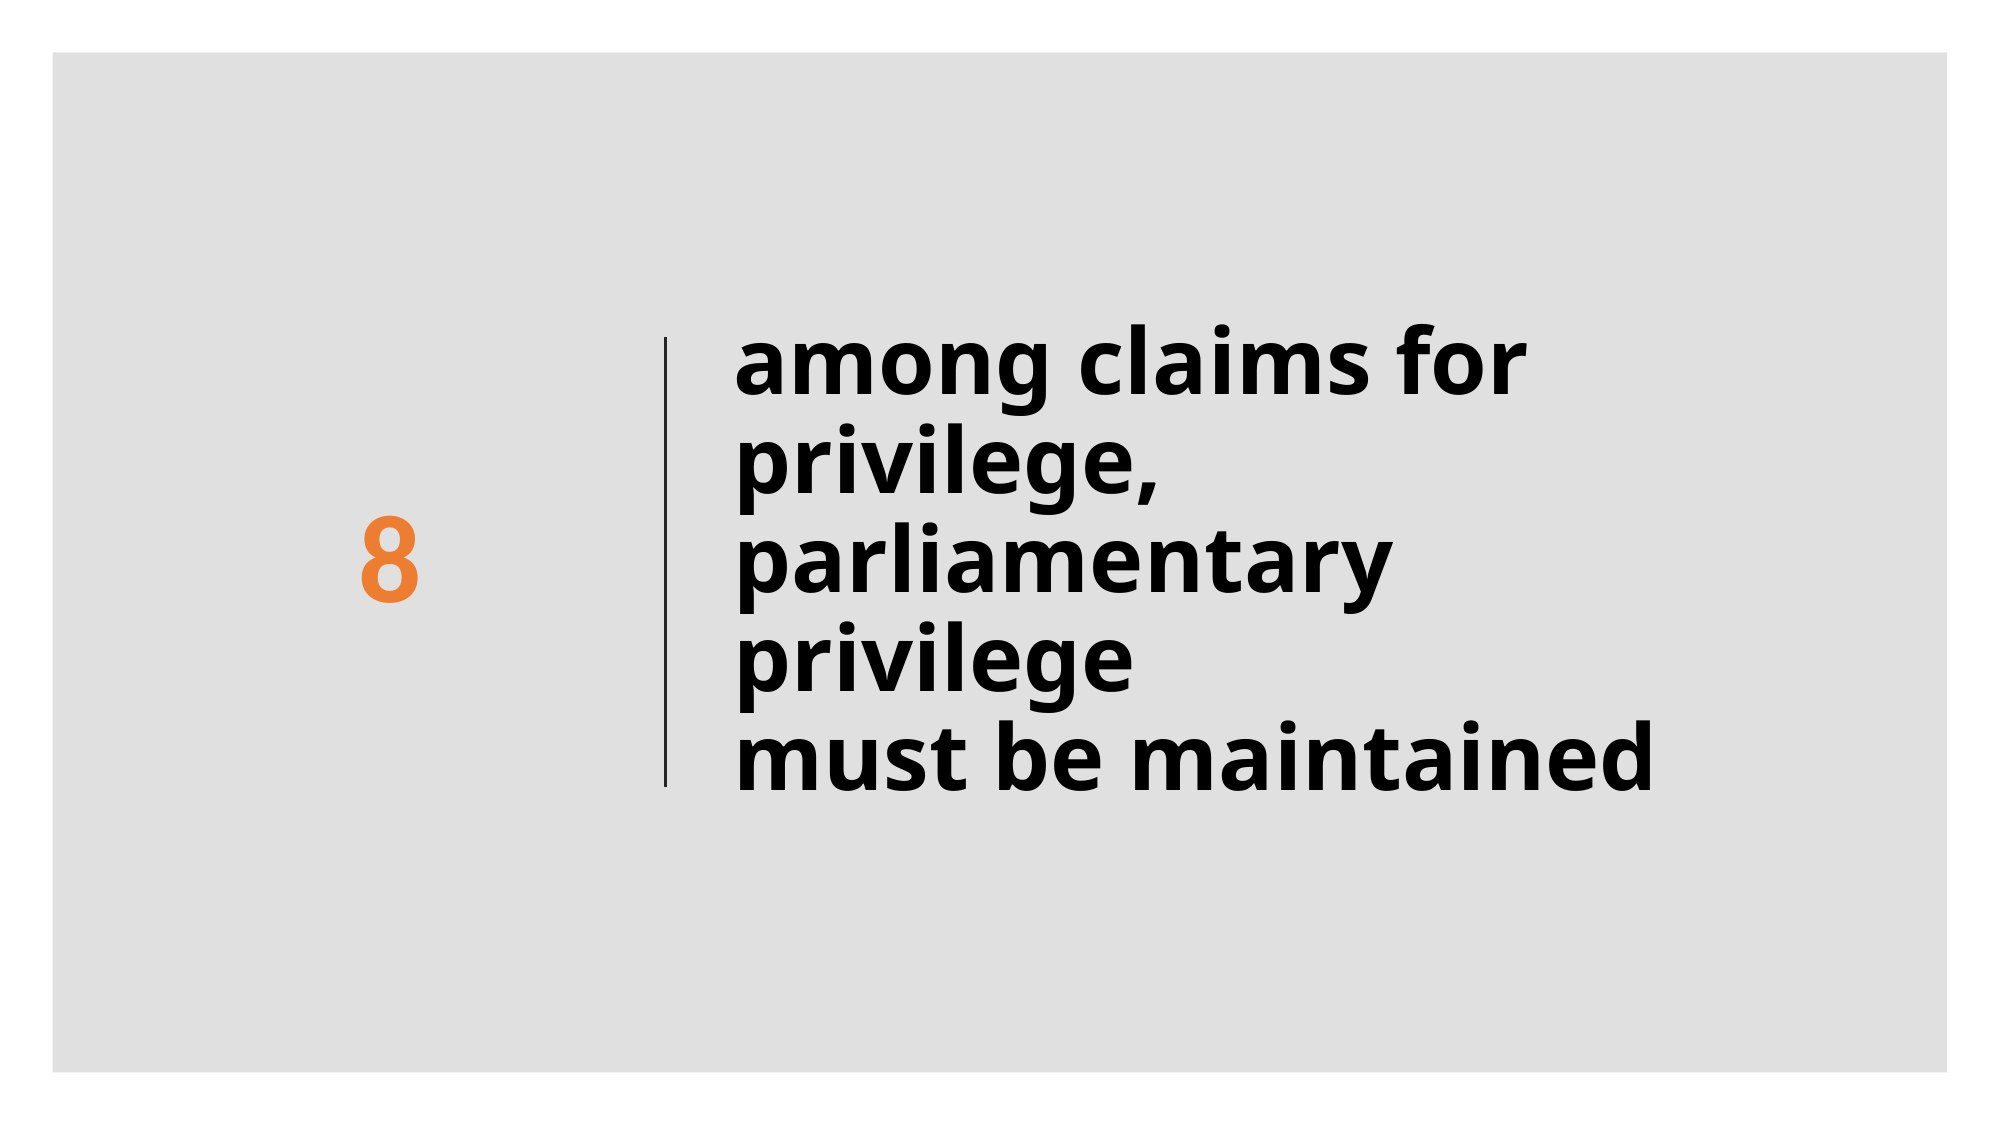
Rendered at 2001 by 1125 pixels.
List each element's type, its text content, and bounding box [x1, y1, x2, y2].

title among claims for privilege, parliamentary privilege must be maintained [718, 158, 1829, 967]
list 8 [167, 158, 612, 967]
text_box [52, 51, 1948, 1073]
